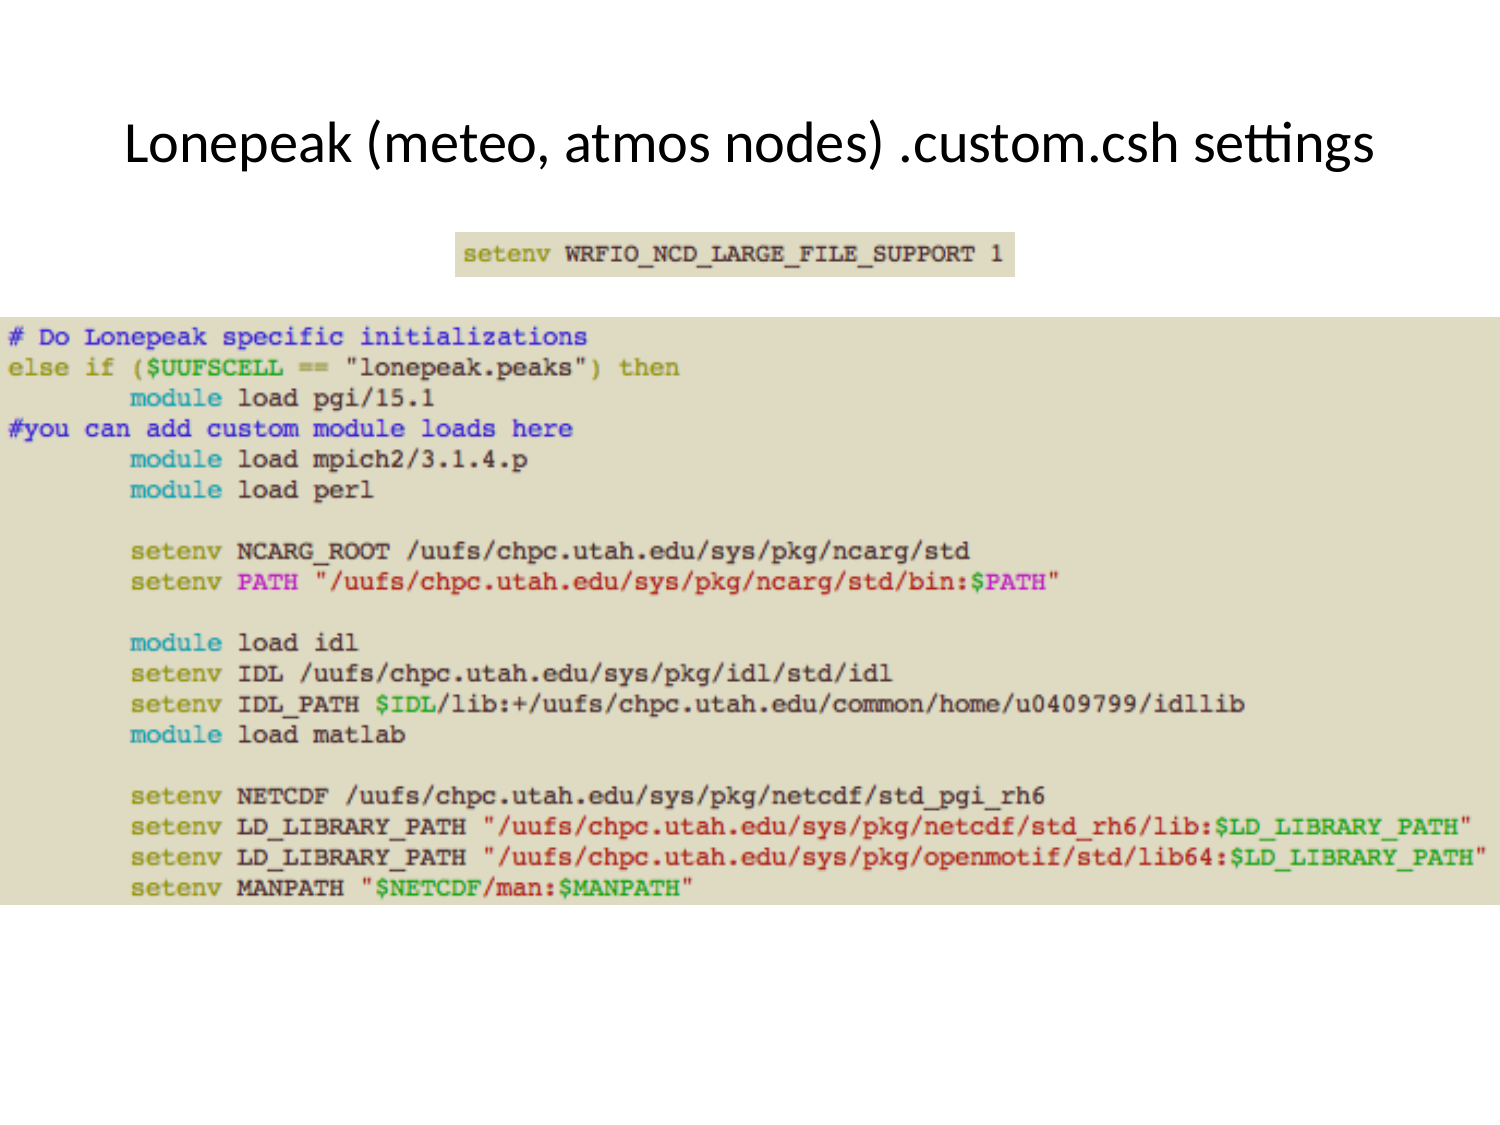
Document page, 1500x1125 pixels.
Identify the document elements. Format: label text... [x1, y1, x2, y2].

picture [455, 232, 1015, 277]
title Lonepeak (meteo, atmos nodes) .custom.csh settings [75, 45, 1425, 233]
picture [0, 317, 1500, 905]
